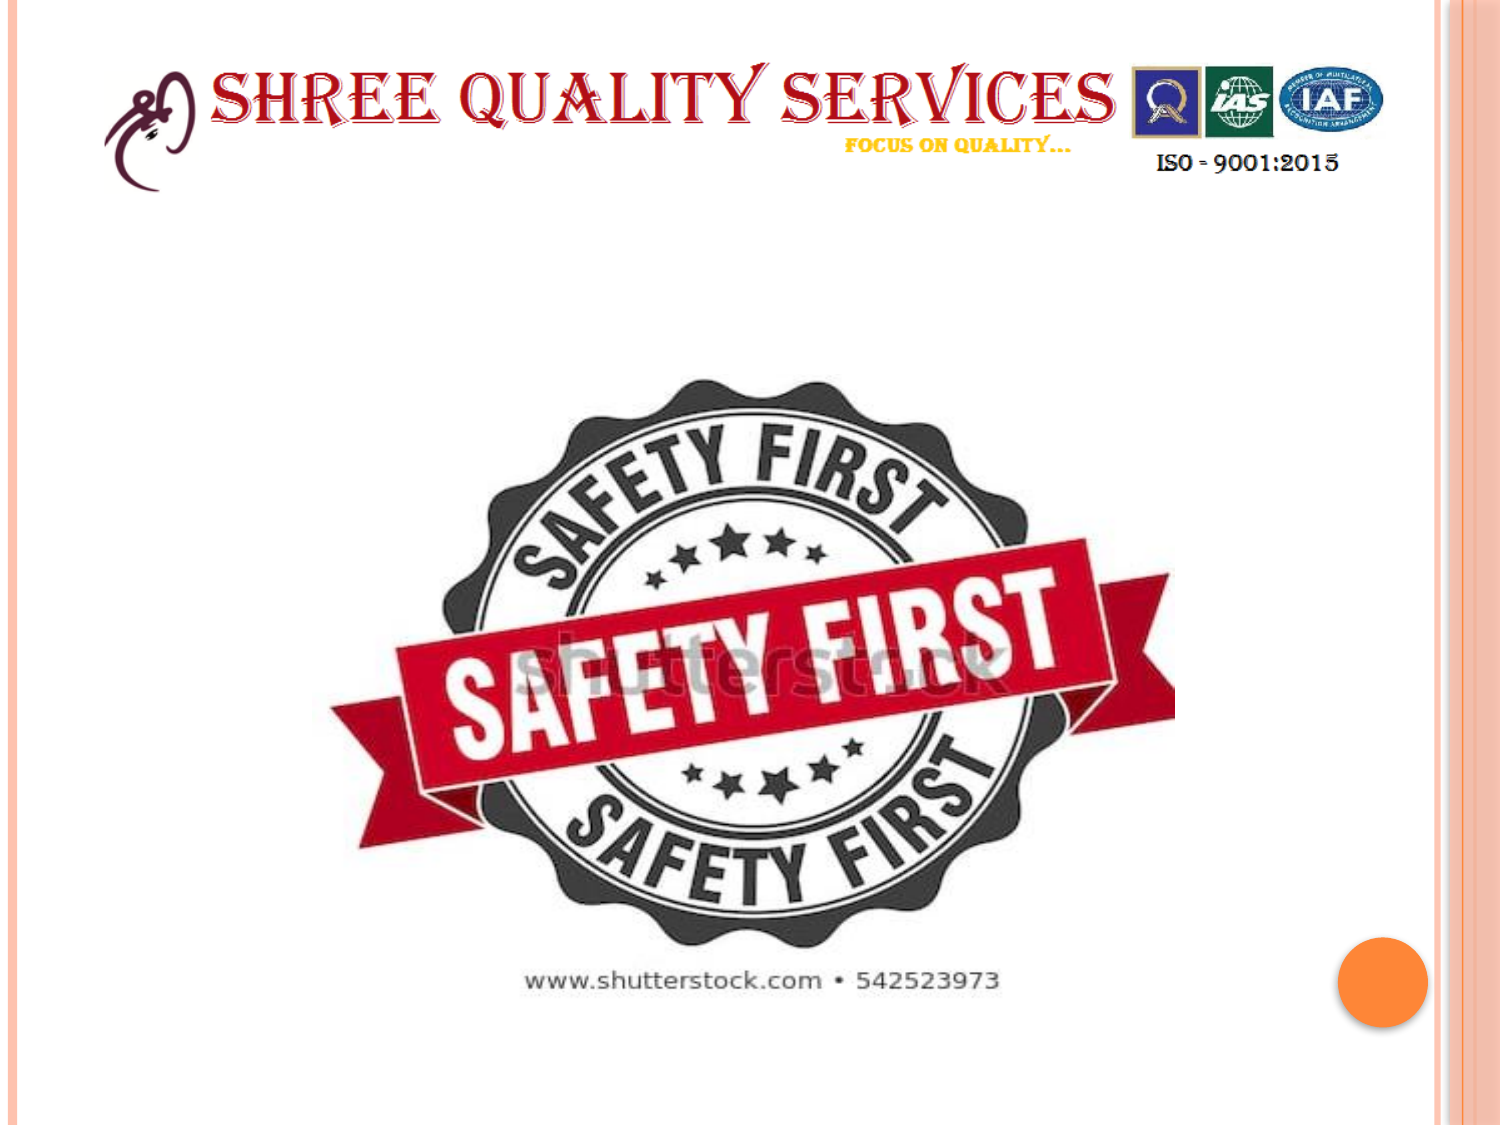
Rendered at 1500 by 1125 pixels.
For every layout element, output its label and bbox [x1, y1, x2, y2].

picture [311, 374, 1176, 1001]
picture [100, 54, 1387, 196]
